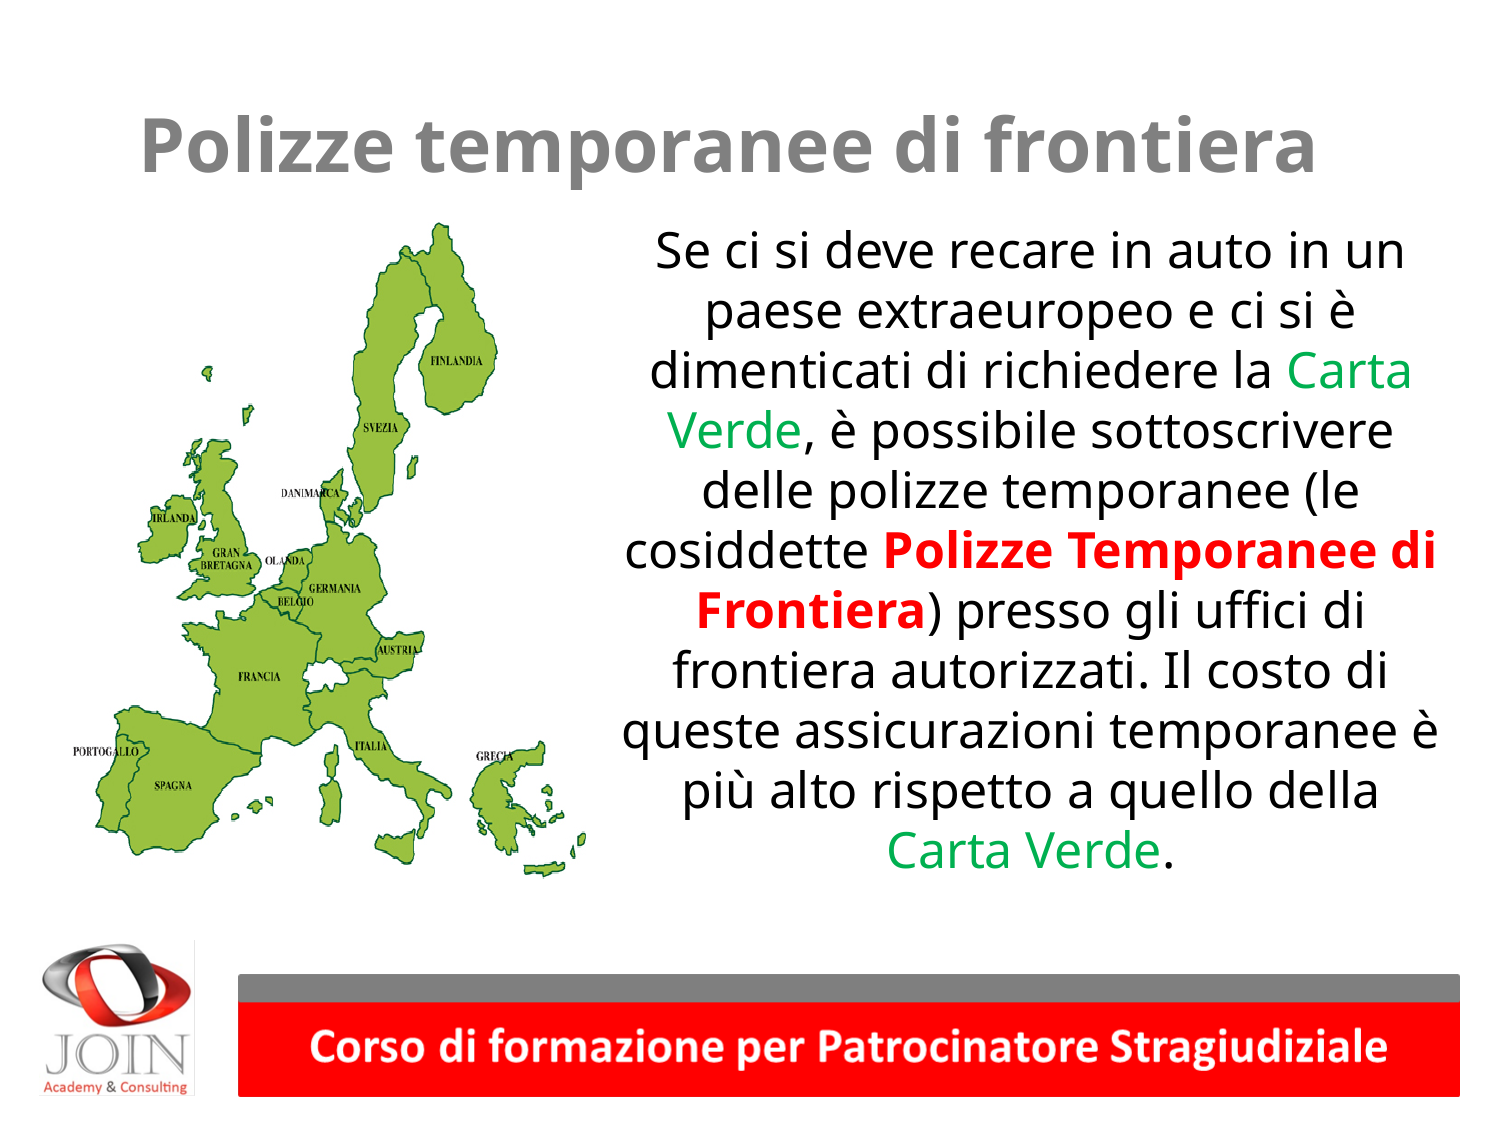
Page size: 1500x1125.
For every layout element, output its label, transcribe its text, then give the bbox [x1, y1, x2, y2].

text_box Se ci si deve recare in auto in un paese extraeuropeo e ci si è dimenticati di richiedere la Carta Verde, è possibile sottoscrivere delle polizze temporanee (le cosiddette Polizze Temporanee di Frontiera) presso gli uffici di frontiera autorizzati. Il costo di queste assicurazioni temporanee è più alto rispetto a quello della Carta Verde. [597, 210, 1465, 886]
picture [70, 222, 587, 880]
picture [39, 940, 1461, 1107]
text_box Polizze temporanee di frontiera [58, 90, 1400, 220]
